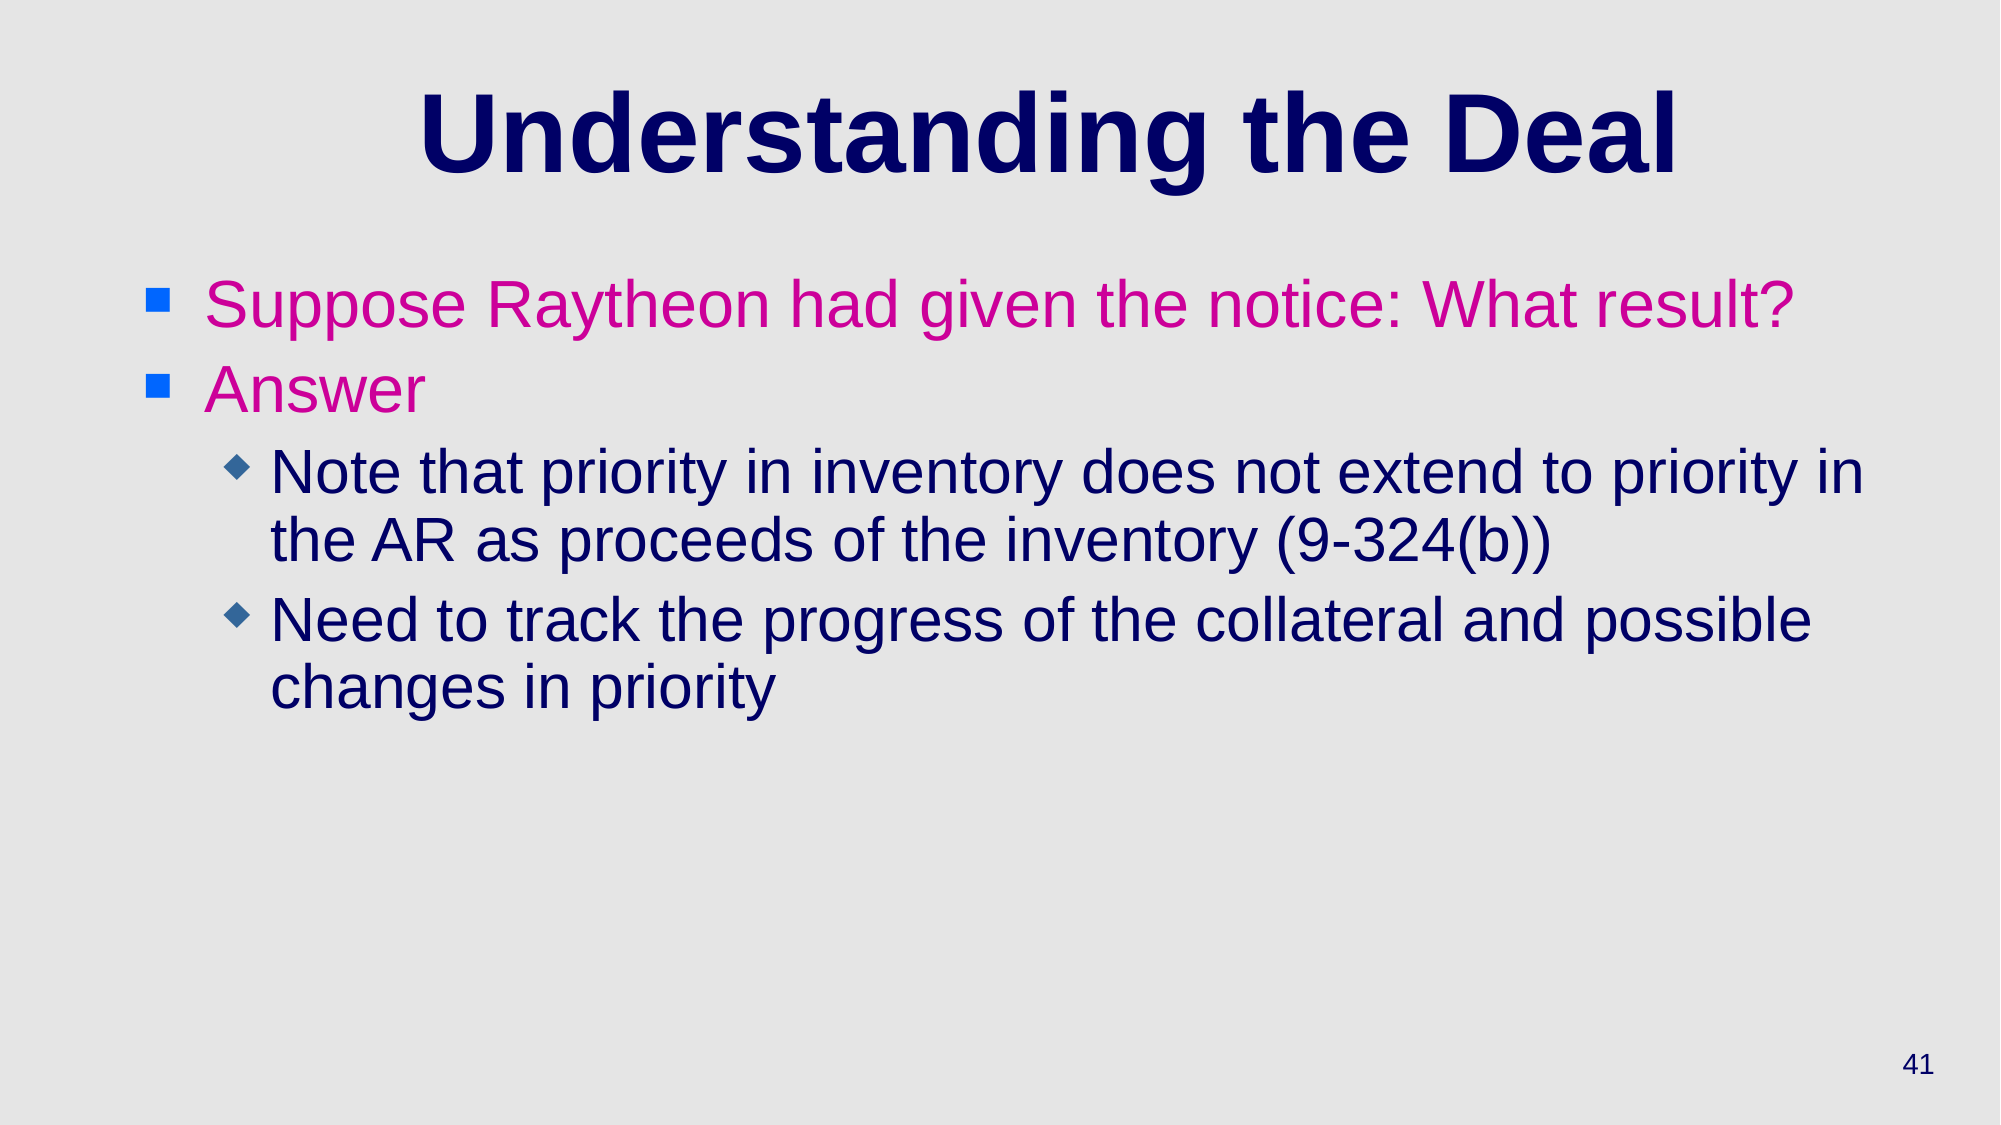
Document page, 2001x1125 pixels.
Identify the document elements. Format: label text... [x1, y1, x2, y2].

list Suppose Raytheon had given the notice: What result? Answer Note that priority in inventory does not extend to priority in the AR as proceeds of the inventory (9-324(b)) Need to track the progress of the collateral and possible changes in priority [133, 262, 1967, 938]
slide_number 41 [1533, 1024, 1951, 1101]
title Understanding the Deal [133, 50, 1967, 238]
